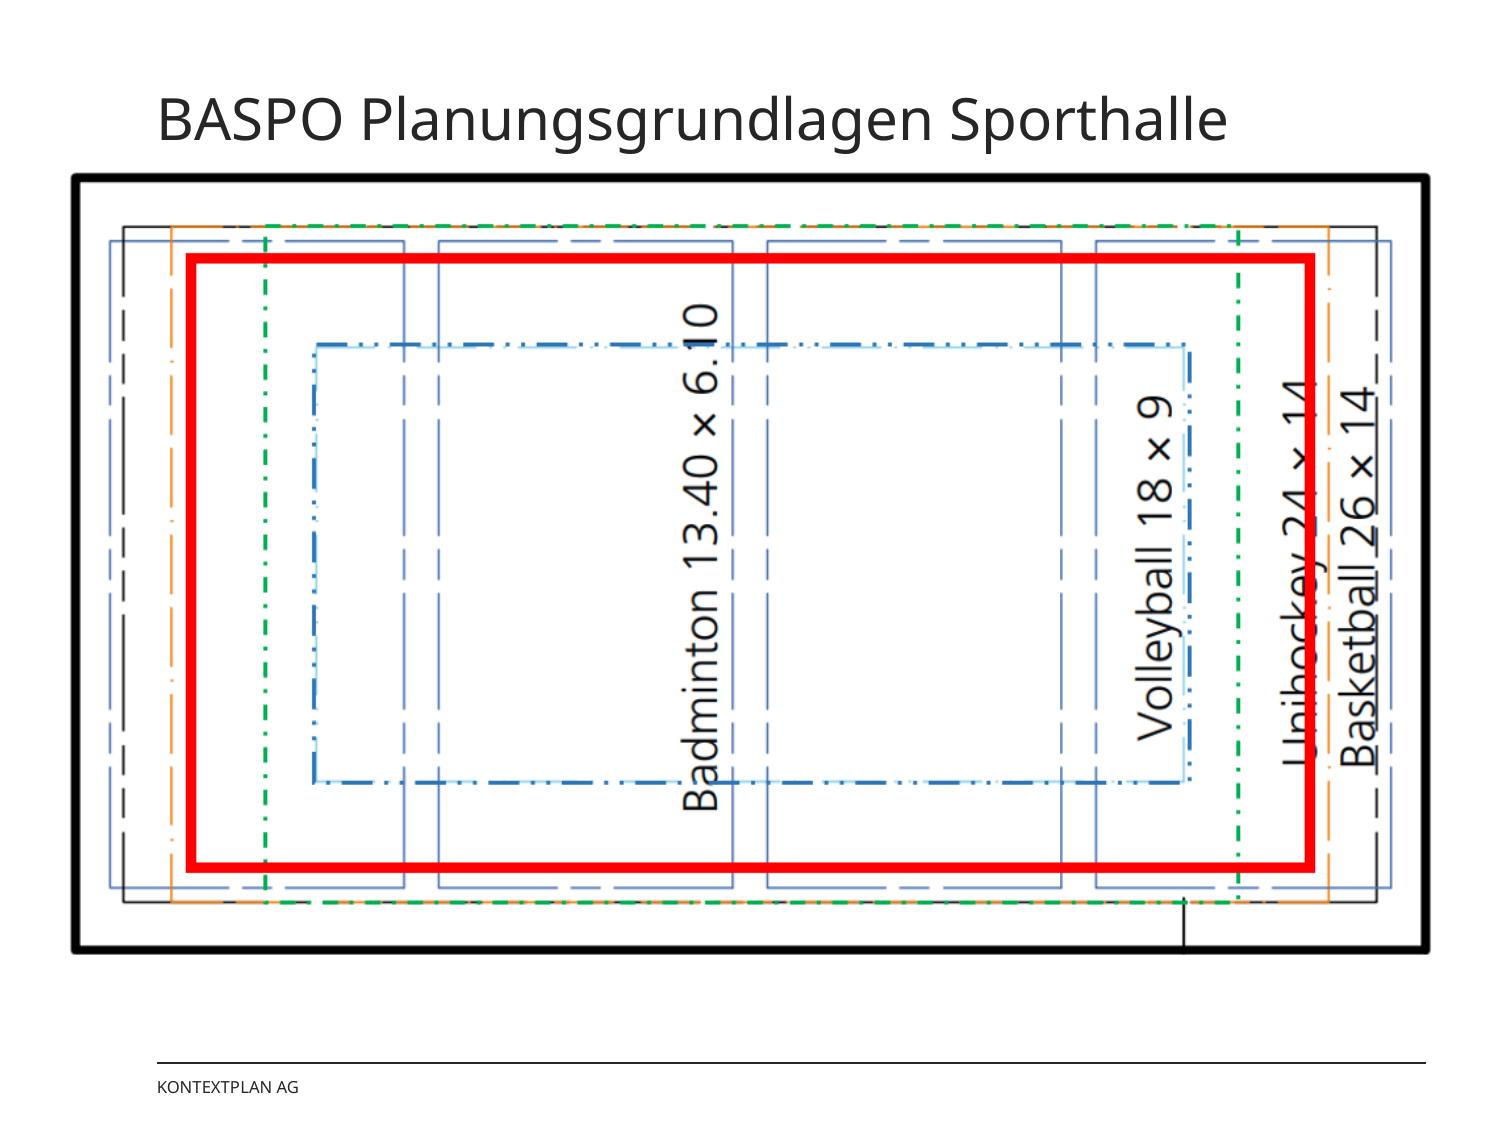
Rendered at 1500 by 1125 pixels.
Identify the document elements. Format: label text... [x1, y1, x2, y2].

title BASPO Planungsgrundlagen Sporthalle [156, 88, 1427, 154]
picture [65, 165, 1435, 960]
